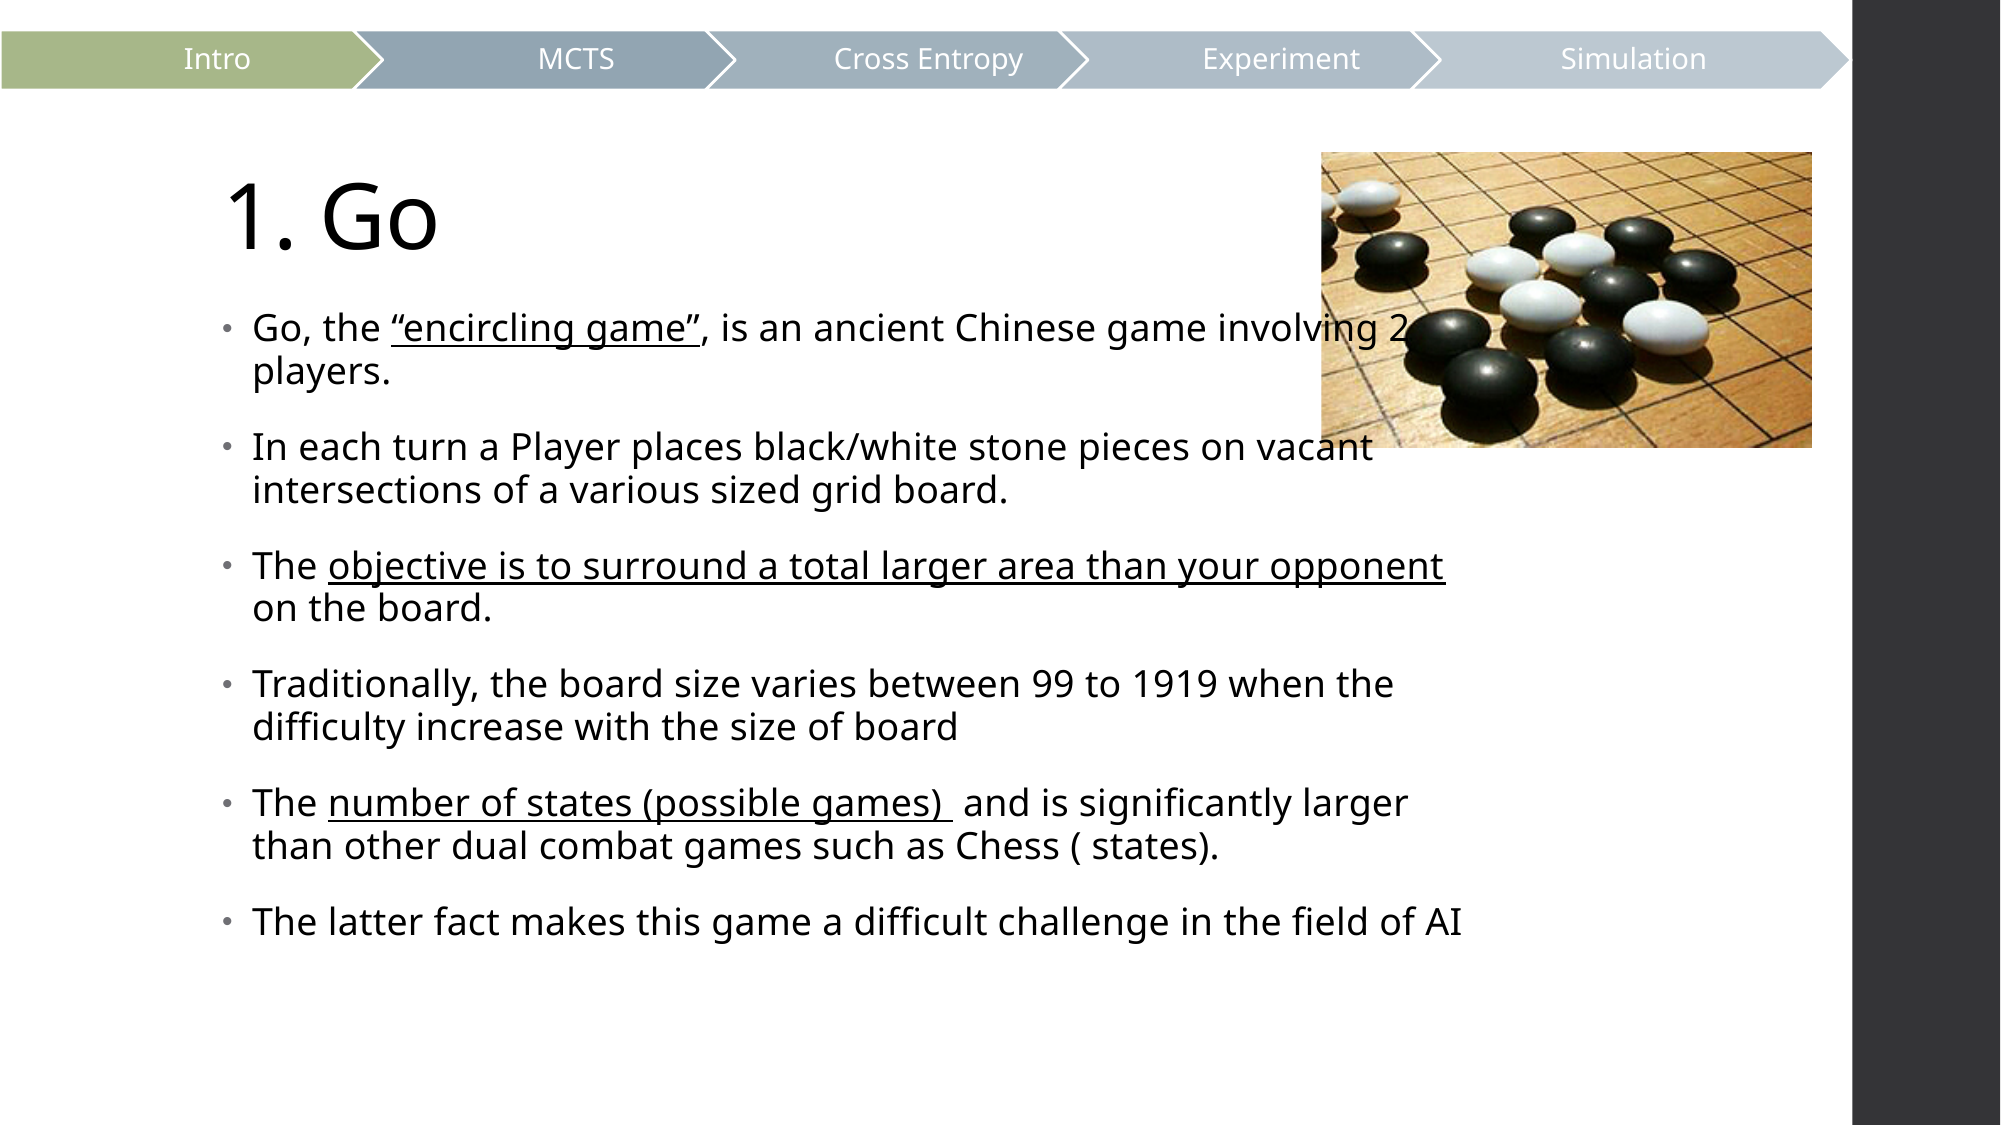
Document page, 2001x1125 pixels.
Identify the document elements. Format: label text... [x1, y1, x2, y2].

picture [1320, 152, 1813, 448]
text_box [0, 29, 1852, 91]
title 1. Go [206, 102, 1797, 278]
